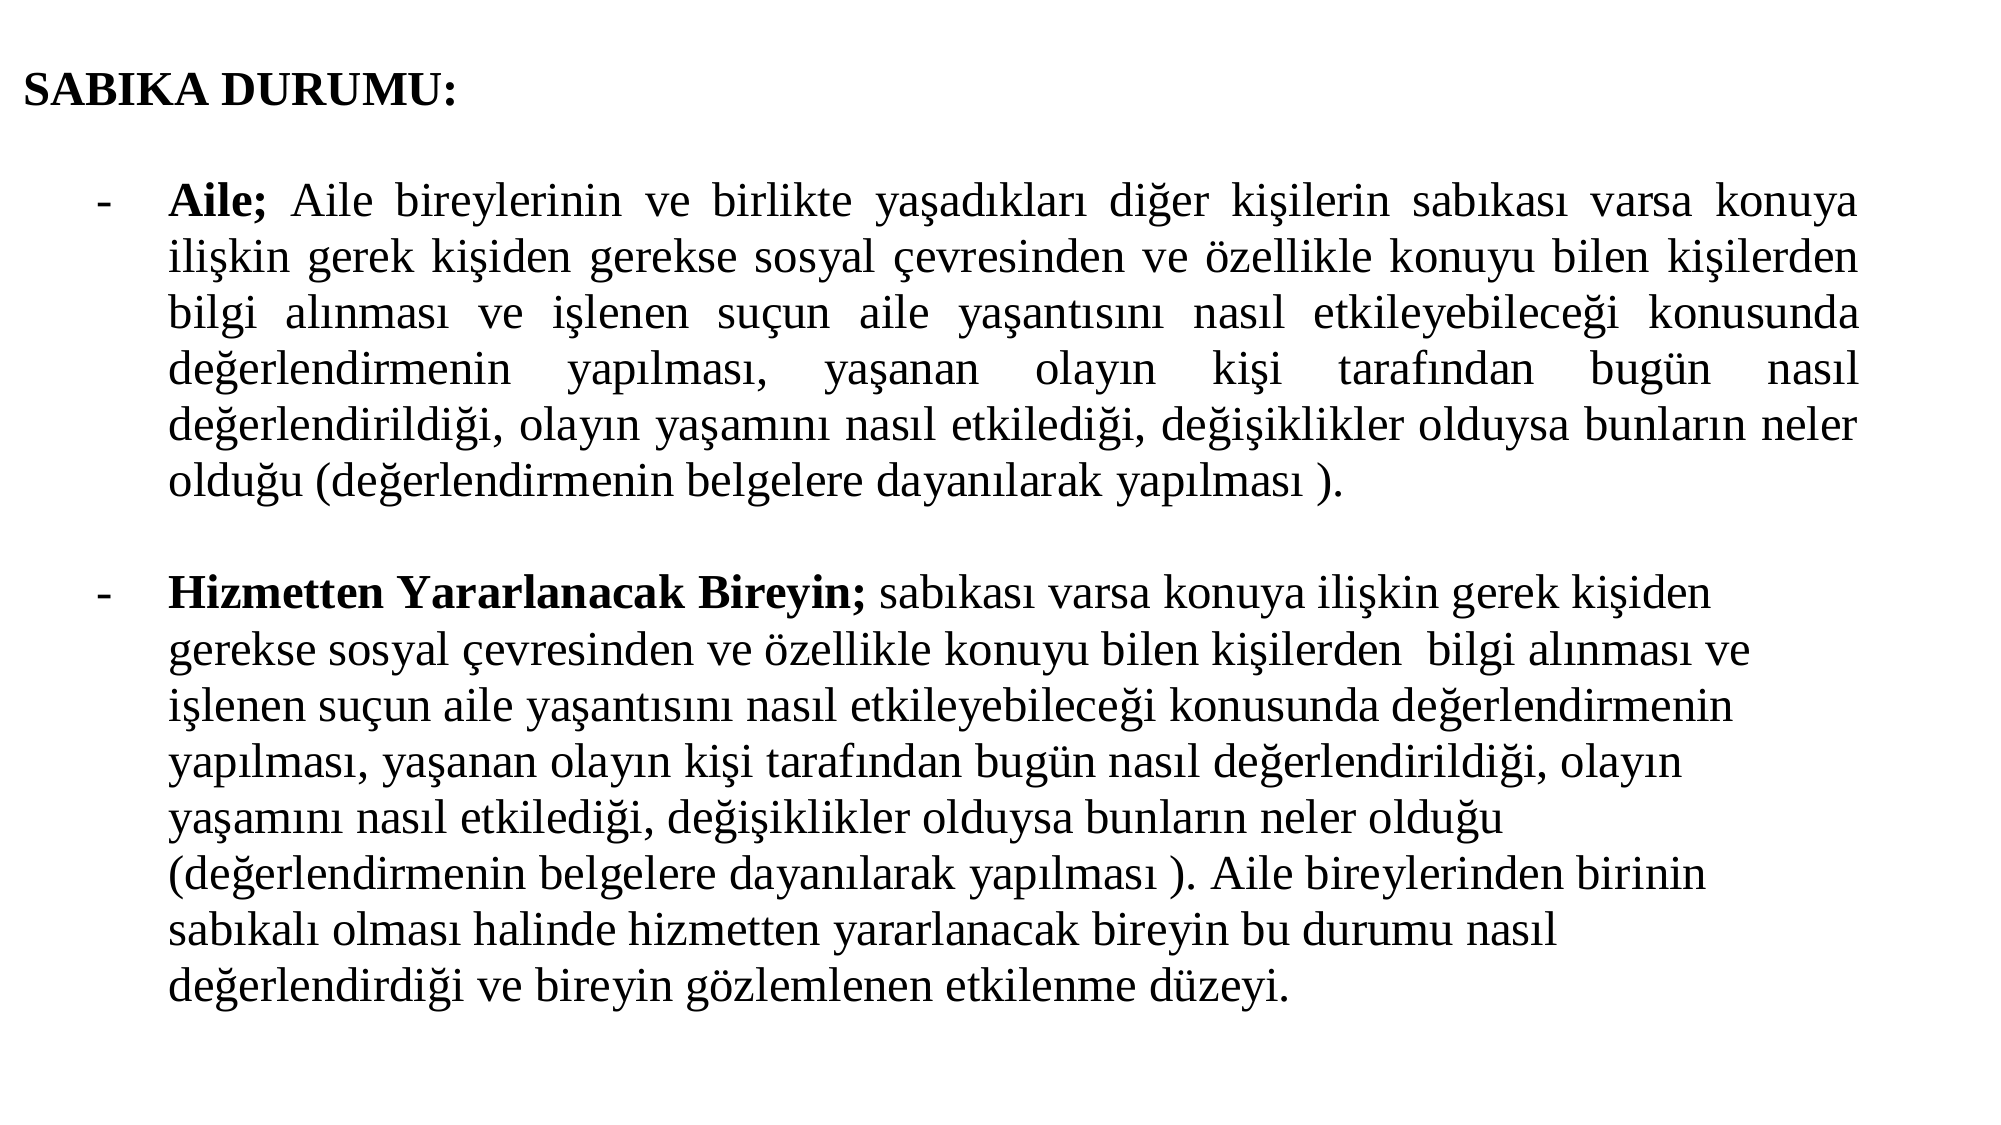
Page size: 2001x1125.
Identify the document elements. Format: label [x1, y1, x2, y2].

list [23, 60, 1864, 1014]
